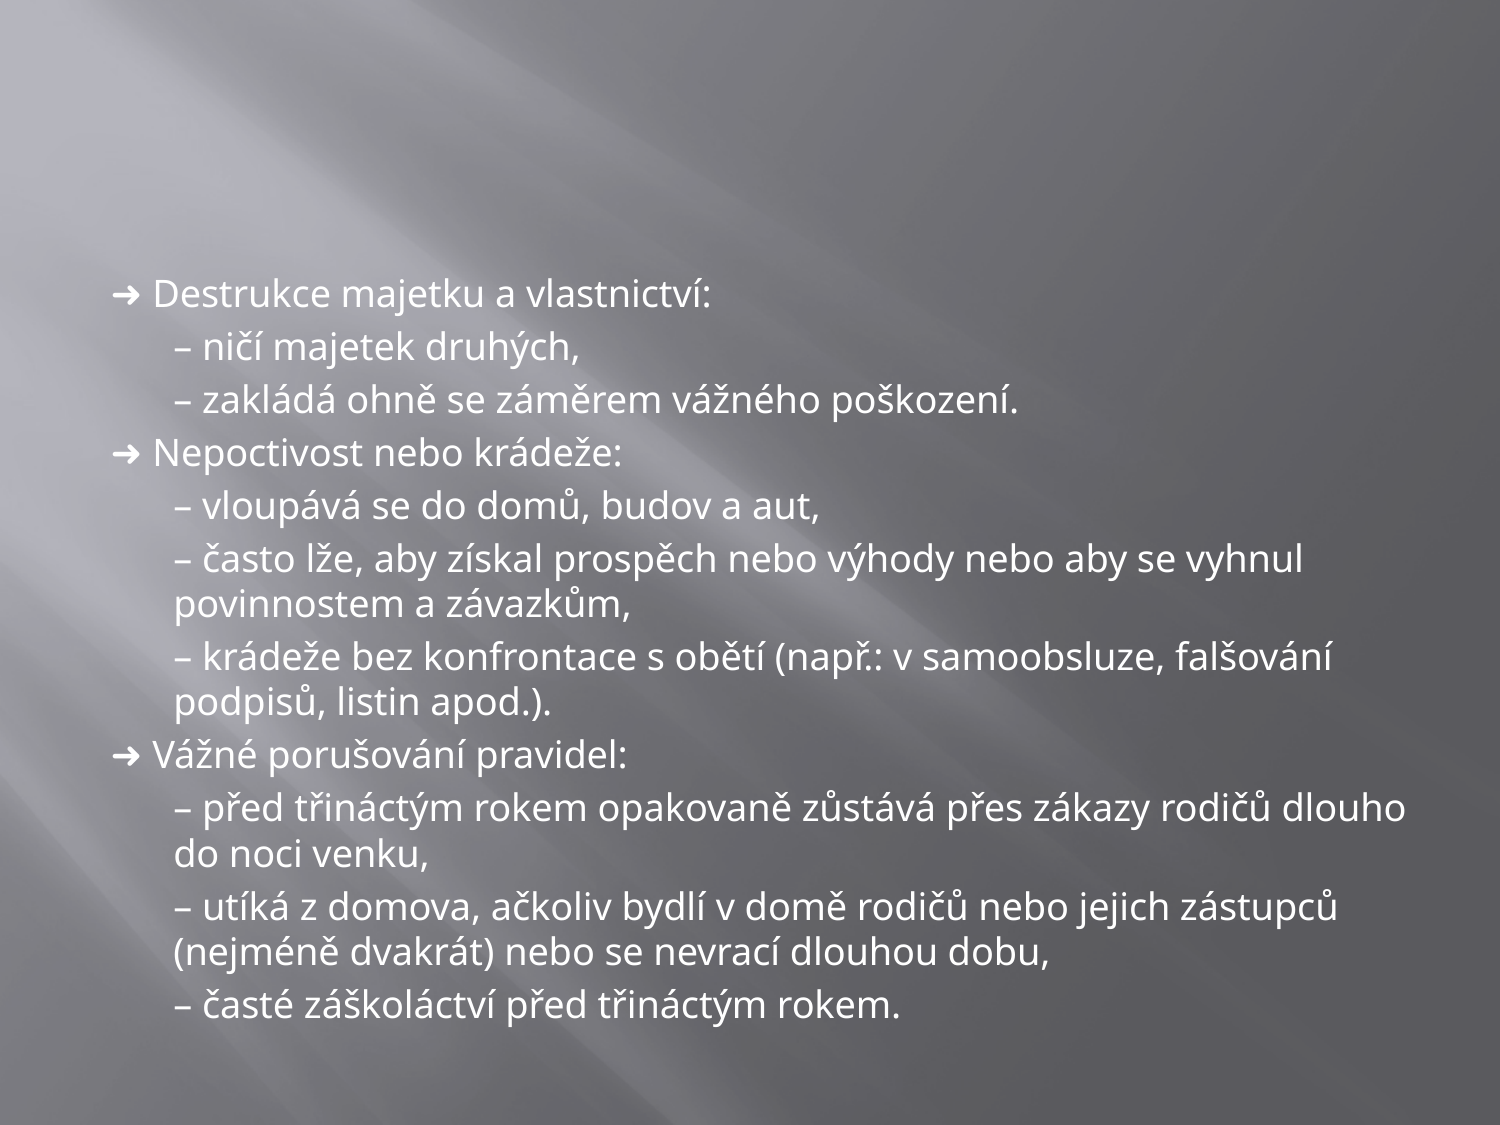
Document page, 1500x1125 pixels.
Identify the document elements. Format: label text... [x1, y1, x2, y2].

list ➜ Destrukce majetku a vlastnictví: – ničí majetek druhých, – zakládá ohně se záměrem vážného poškození. ➜ Nepoctivost nebo krádeže: – vloupává se do domů, budov a aut, – často lže, aby získal prospěch nebo výhody nebo aby se vyhnul povinnostem a závazkům, – krádeže bez konfrontace s obětí (např.: v samoobsluze, falšování podpisů, listin apod.). ➜ Vážné porušování pravidel: – před třináctým rokem opakovaně zůstává přes zákazy rodičů dlouho do noci venku, – utíká z domova, ačkoliv bydlí v domě rodičů nebo jejich zástupců (nejméně dvakrát) nebo se nevrací dlouhou dobu, – časté záškoláctví před třináctým rokem. [75, 262, 1425, 1035]
